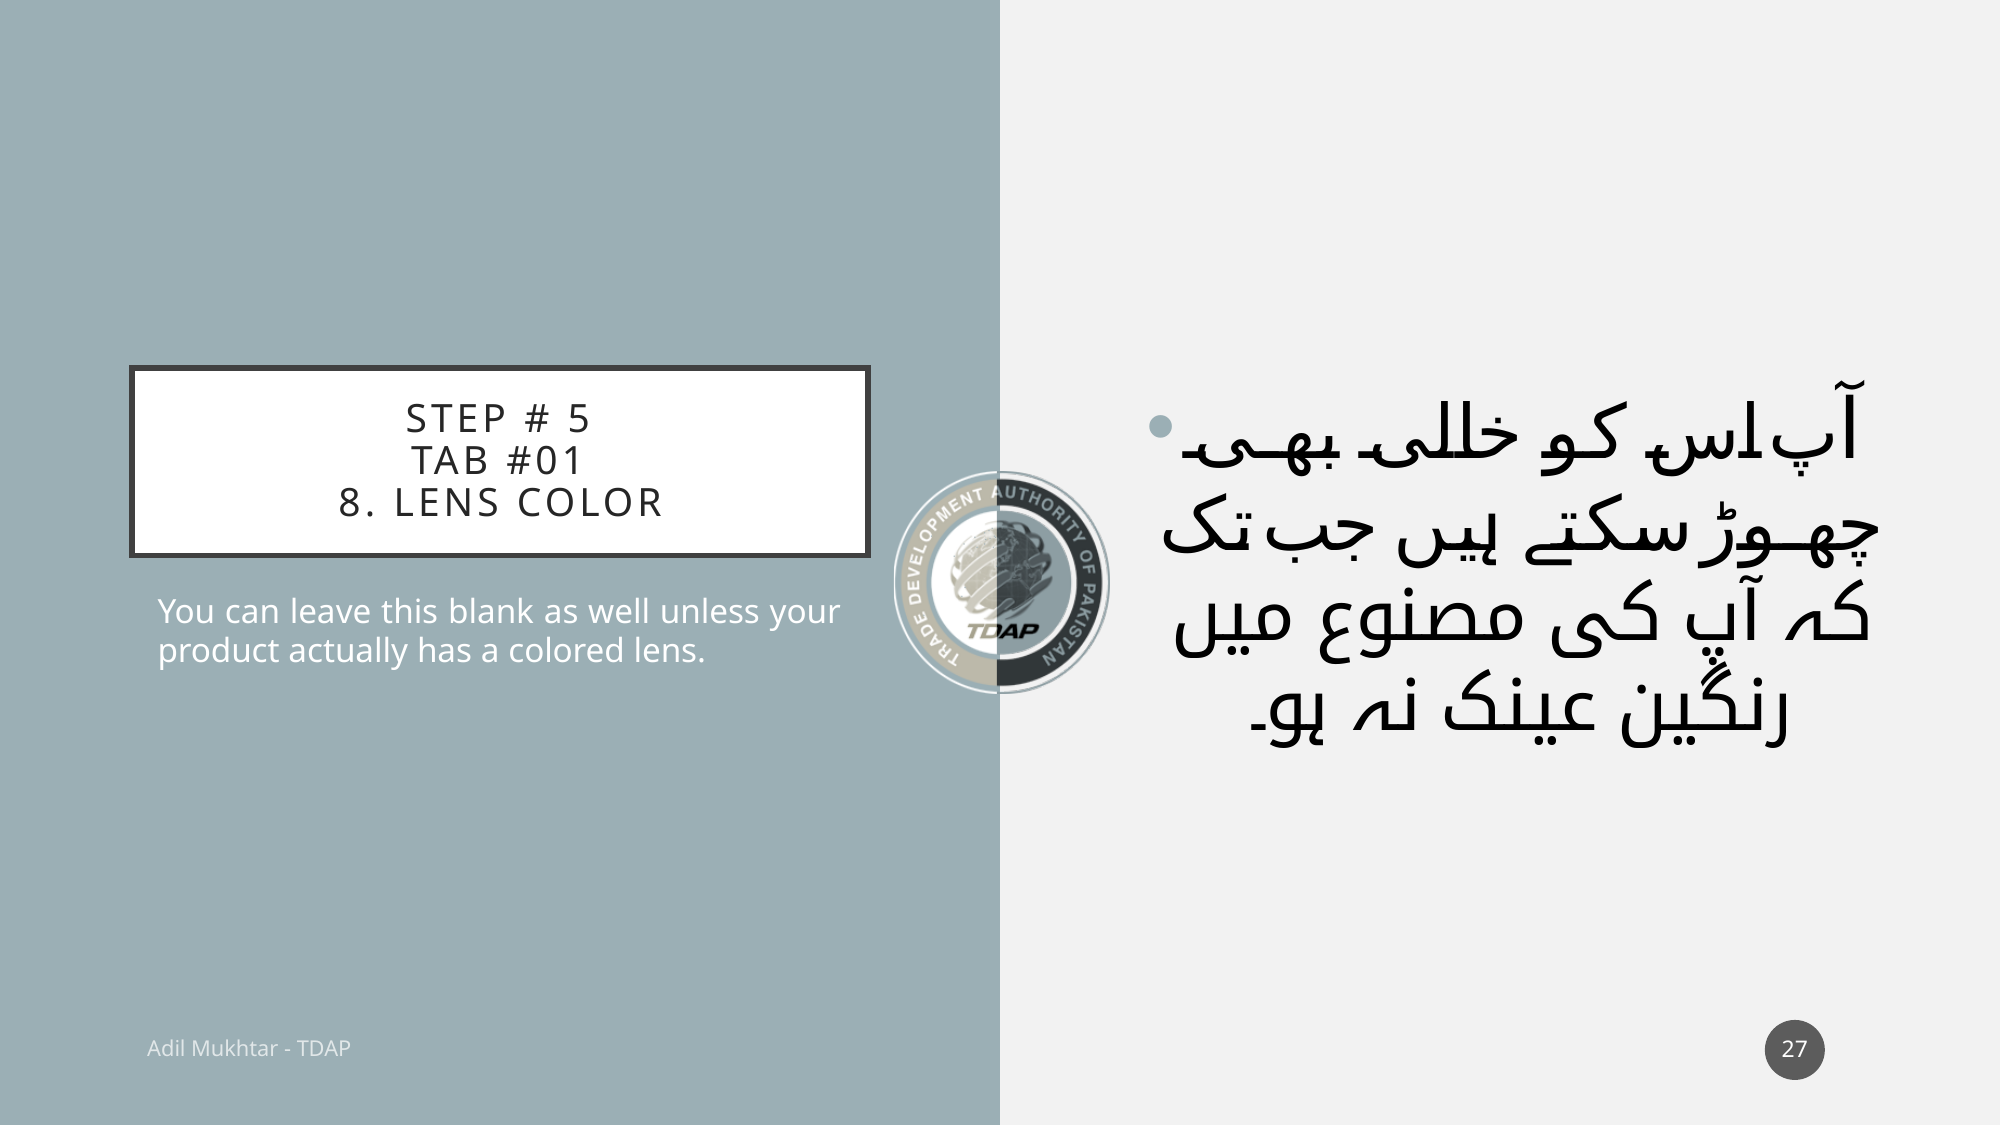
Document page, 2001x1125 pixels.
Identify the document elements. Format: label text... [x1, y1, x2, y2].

list You can leave this blank as well unless your product actually has a colored lens. [131, 582, 868, 943]
slide_number 27 [1764, 1019, 1825, 1080]
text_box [893, 471, 1110, 694]
list آپ اس کو خالی بھی چھوڑ سکتے ہیں جب تک کہ آپ کی مصنوع میں رنگین عینک نہ ہو۔ [1109, 368, 1900, 1125]
footer Adil Mukhtar - TDAP [131, 1023, 973, 1076]
title STEP # 5 Tab #01 8. Lens Color [129, 365, 871, 558]
